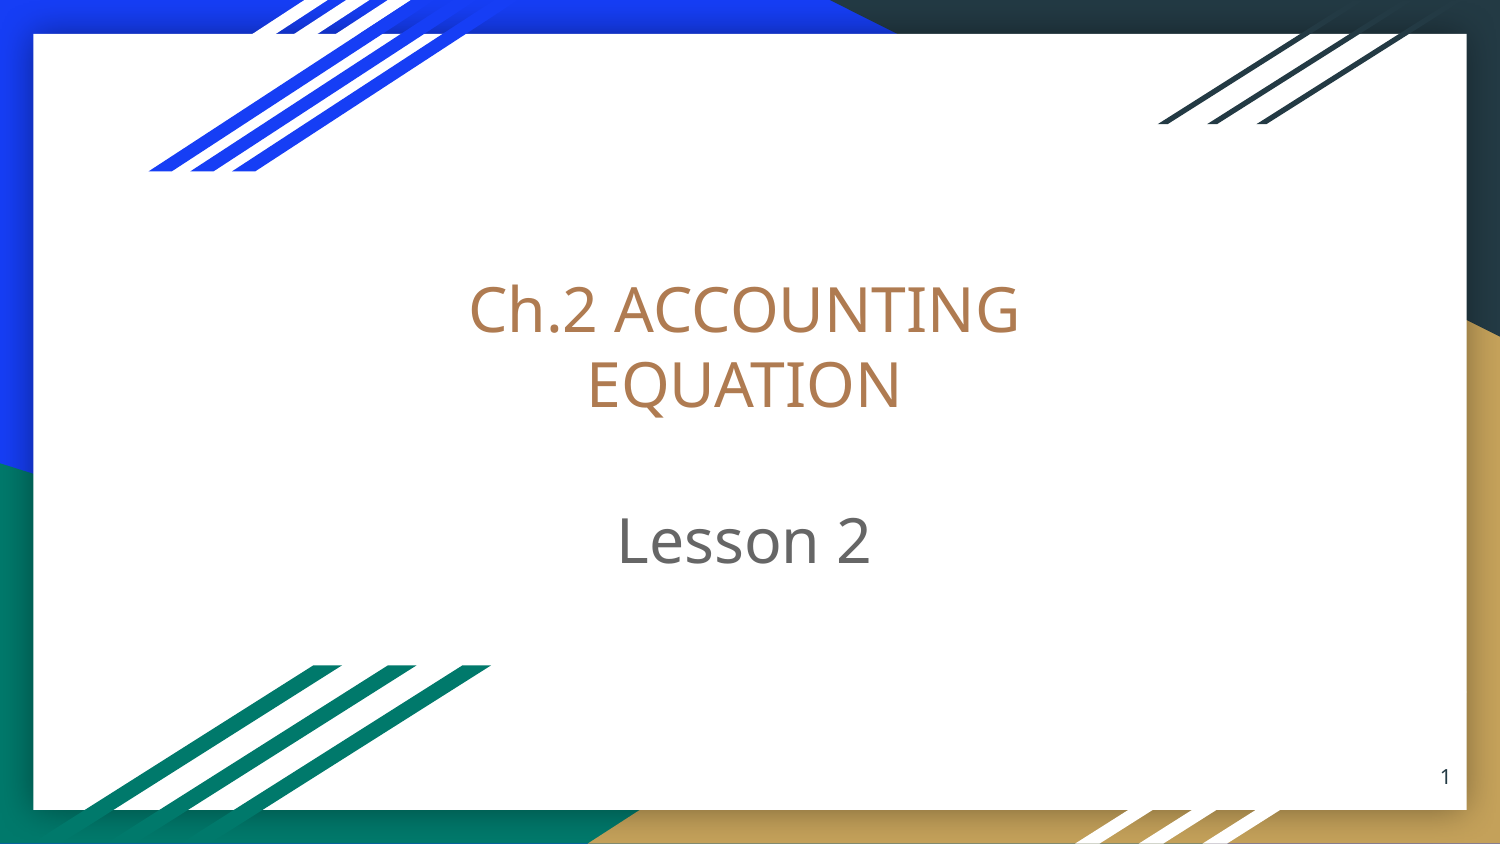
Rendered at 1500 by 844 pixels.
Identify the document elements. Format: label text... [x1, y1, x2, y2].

text_box Lesson 2 [304, 500, 1185, 590]
text_box Ch.2 ACCOUNTING EQUATION [304, 226, 1185, 464]
slide_number 1 [1410, 749, 1467, 806]
